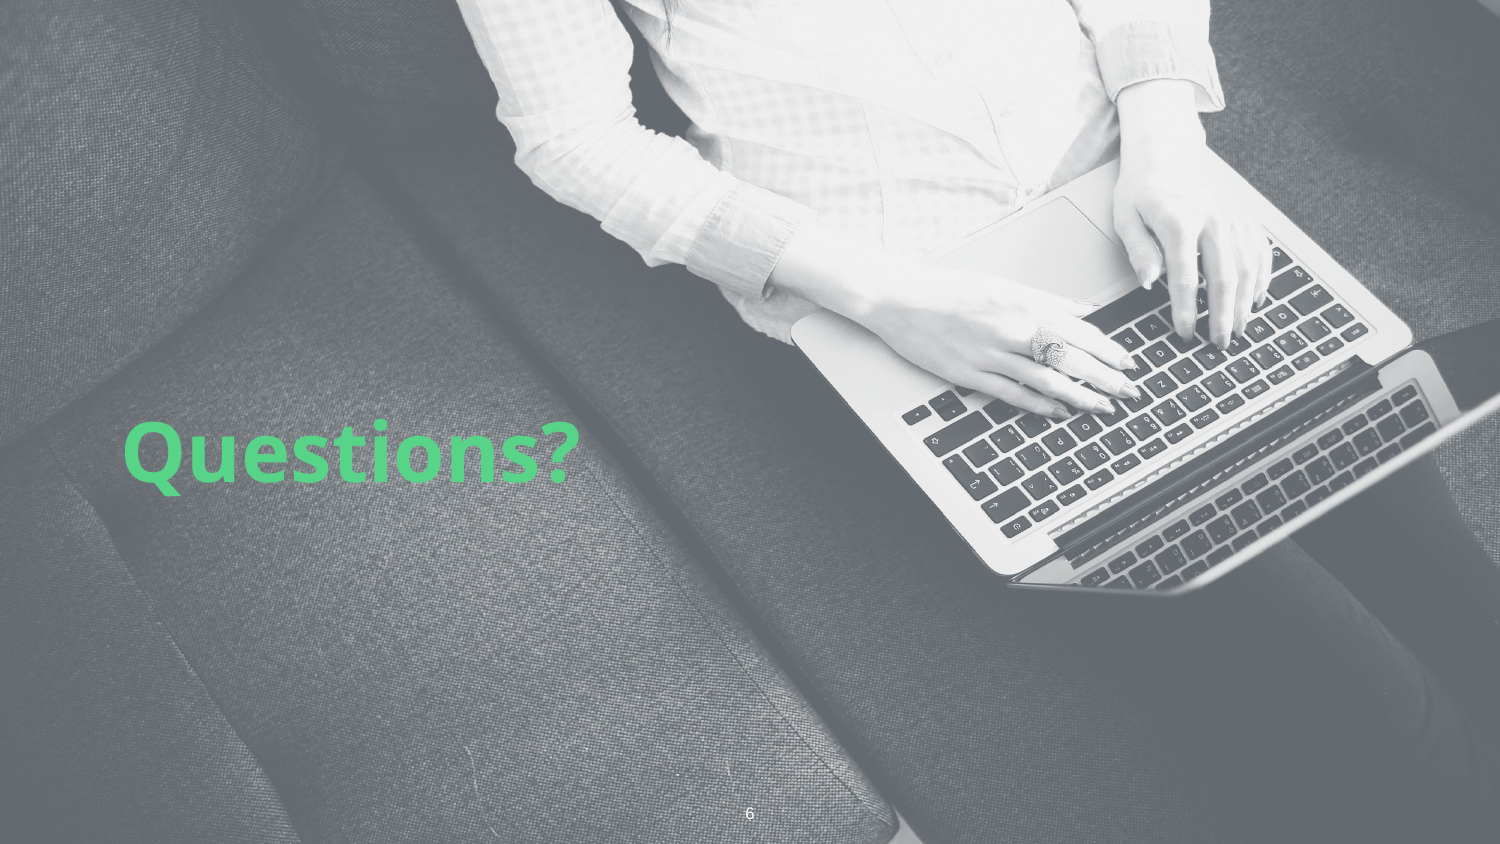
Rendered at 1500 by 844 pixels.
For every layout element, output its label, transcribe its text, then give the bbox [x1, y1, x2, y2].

title Questions? [52, 379, 650, 518]
picture [0, 0, 1500, 844]
slide_number 6 [705, 782, 795, 844]
